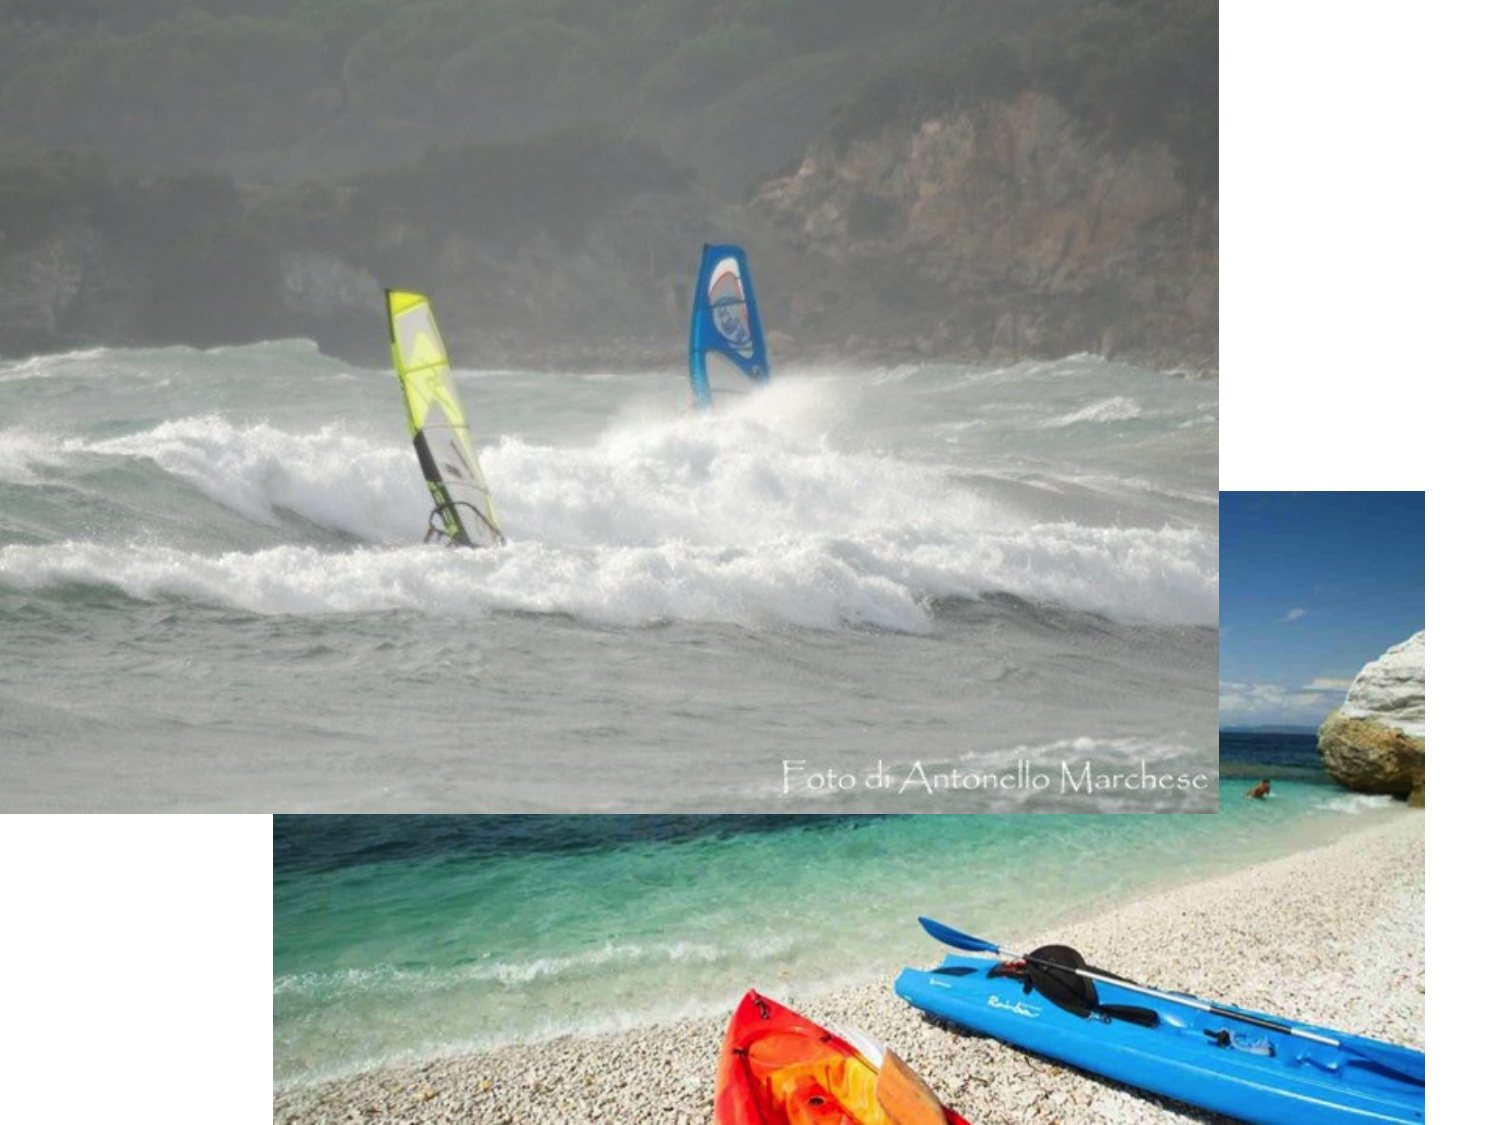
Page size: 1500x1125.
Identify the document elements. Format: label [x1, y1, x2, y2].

picture [0, 0, 1220, 814]
list [273, 491, 1426, 1125]
